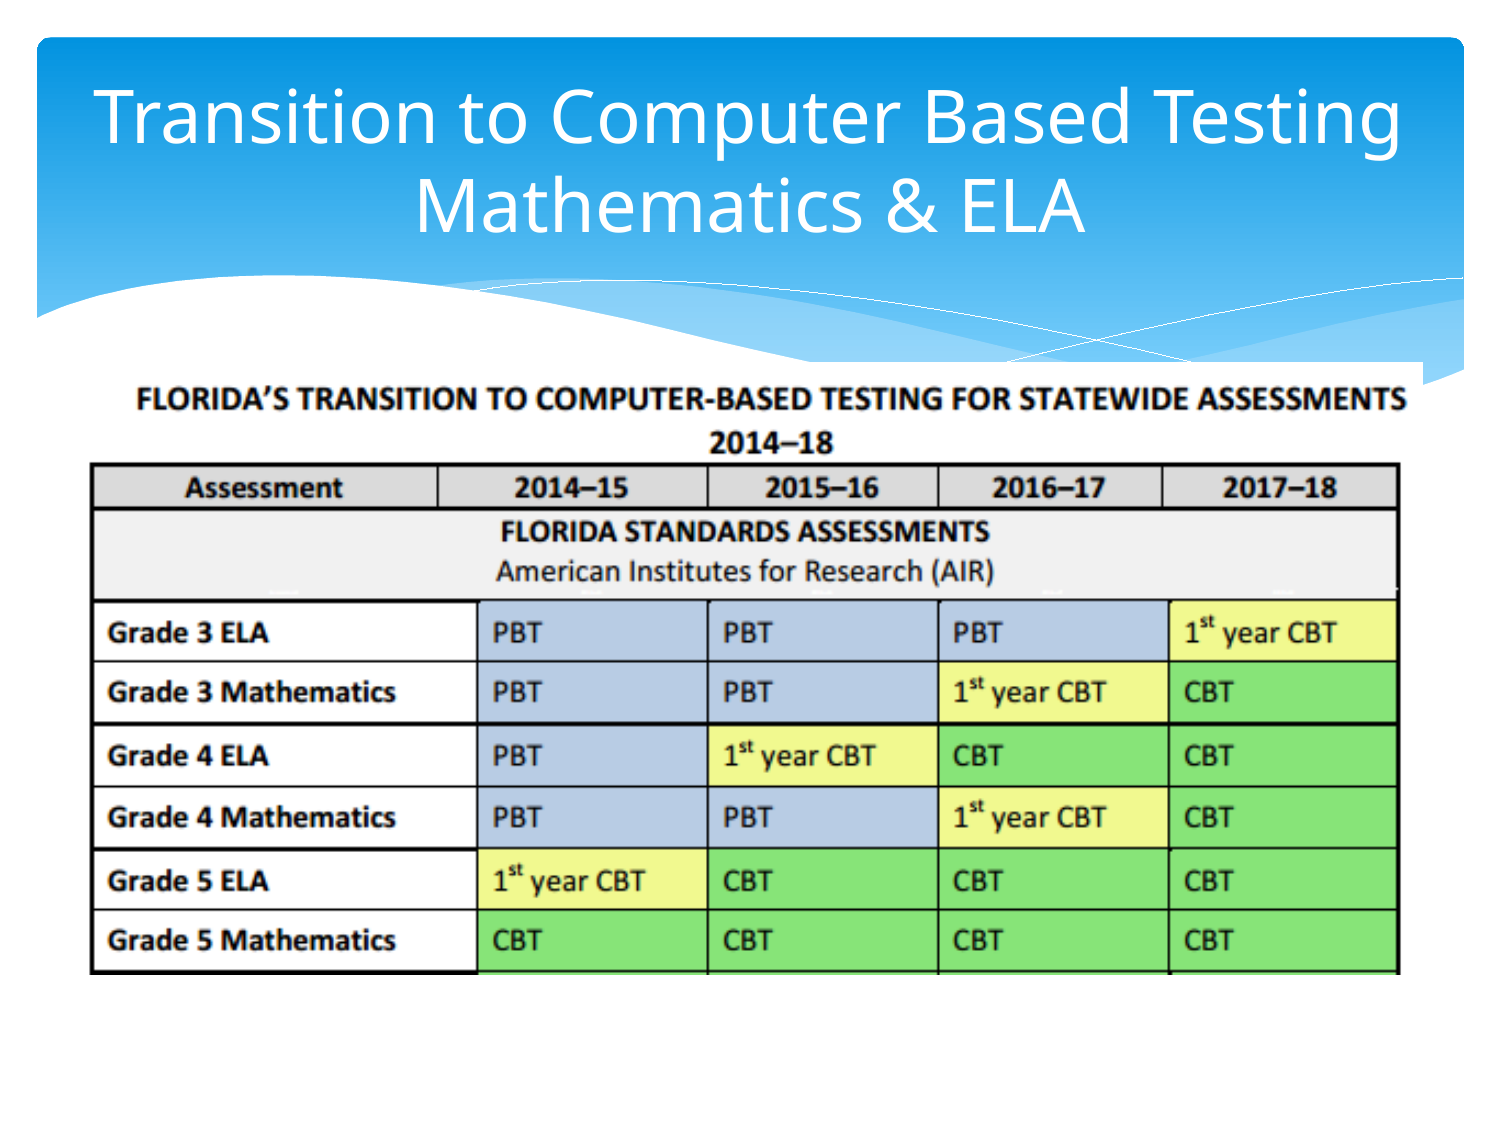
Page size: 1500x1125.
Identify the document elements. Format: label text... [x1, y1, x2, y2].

picture [74, 362, 1424, 976]
title Transition to Computer Based Testing Mathematics & ELA [75, 55, 1425, 261]
